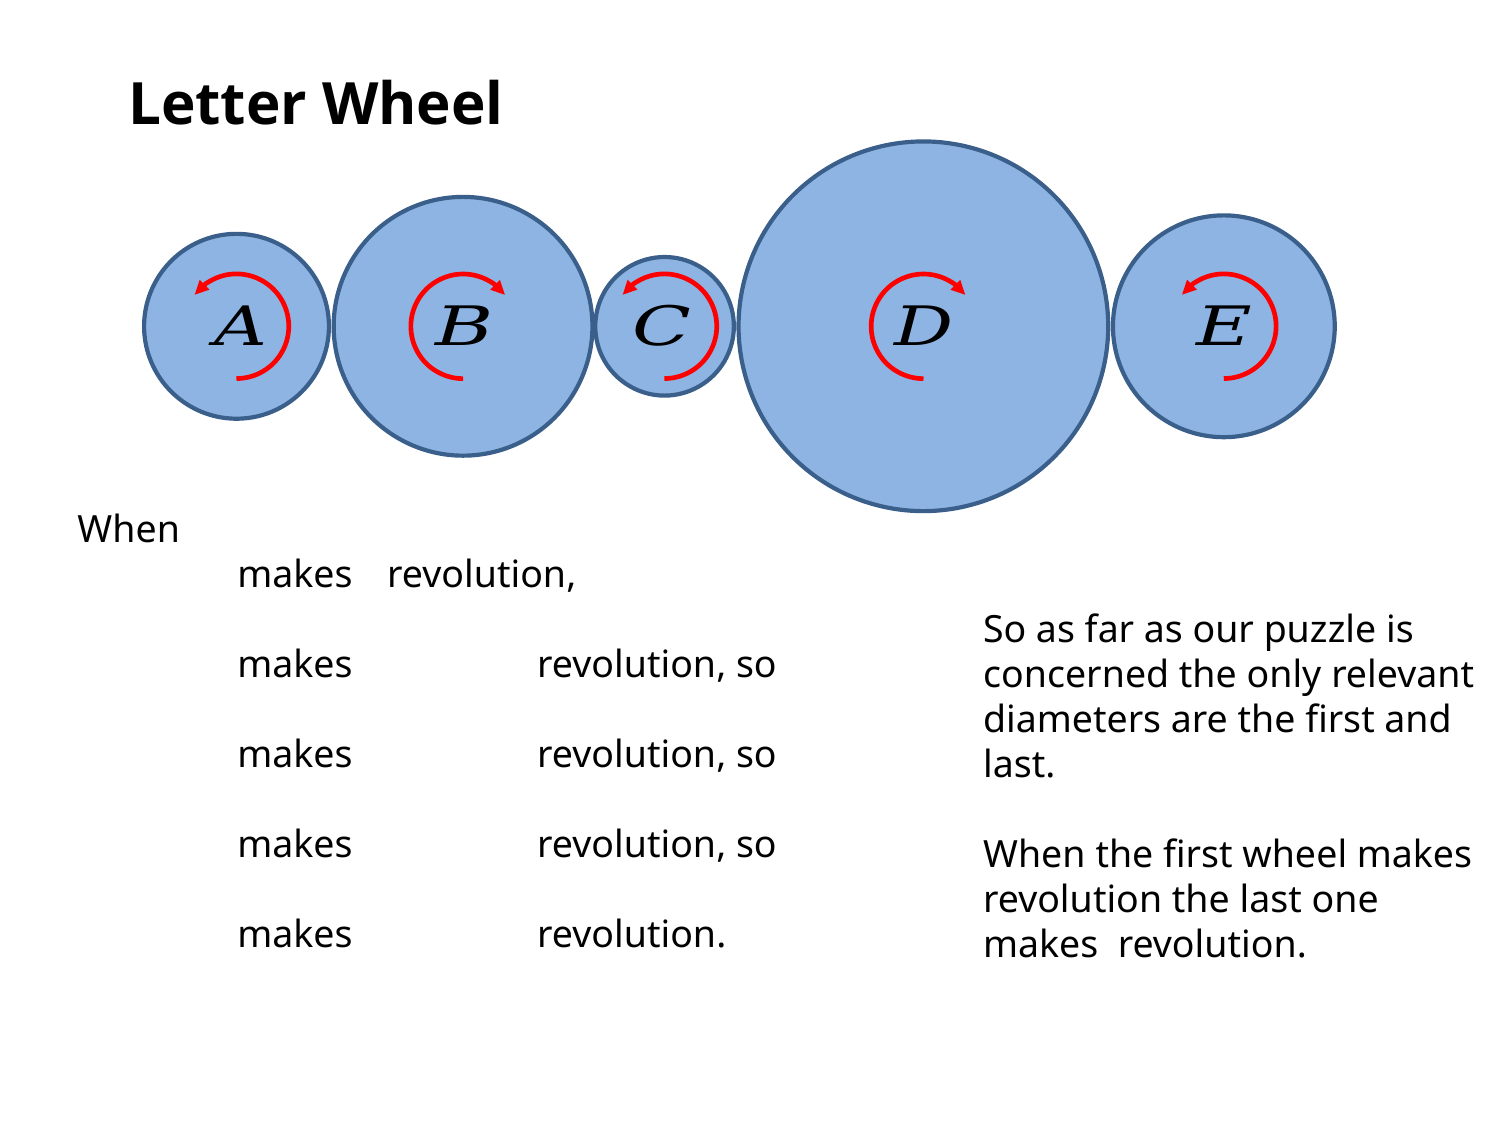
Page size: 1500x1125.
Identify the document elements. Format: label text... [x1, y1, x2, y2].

text_box [410, 273, 505, 380]
text_box [622, 273, 718, 380]
text_box [593, 254, 736, 398]
text_box Letter Wheel [113, 58, 519, 144]
text_box [331, 194, 594, 458]
text_box [194, 273, 290, 380]
text_box [1182, 273, 1277, 380]
text_box [870, 273, 966, 380]
text_box [736, 139, 1111, 514]
text_box [141, 231, 331, 421]
text_box [1110, 213, 1337, 440]
